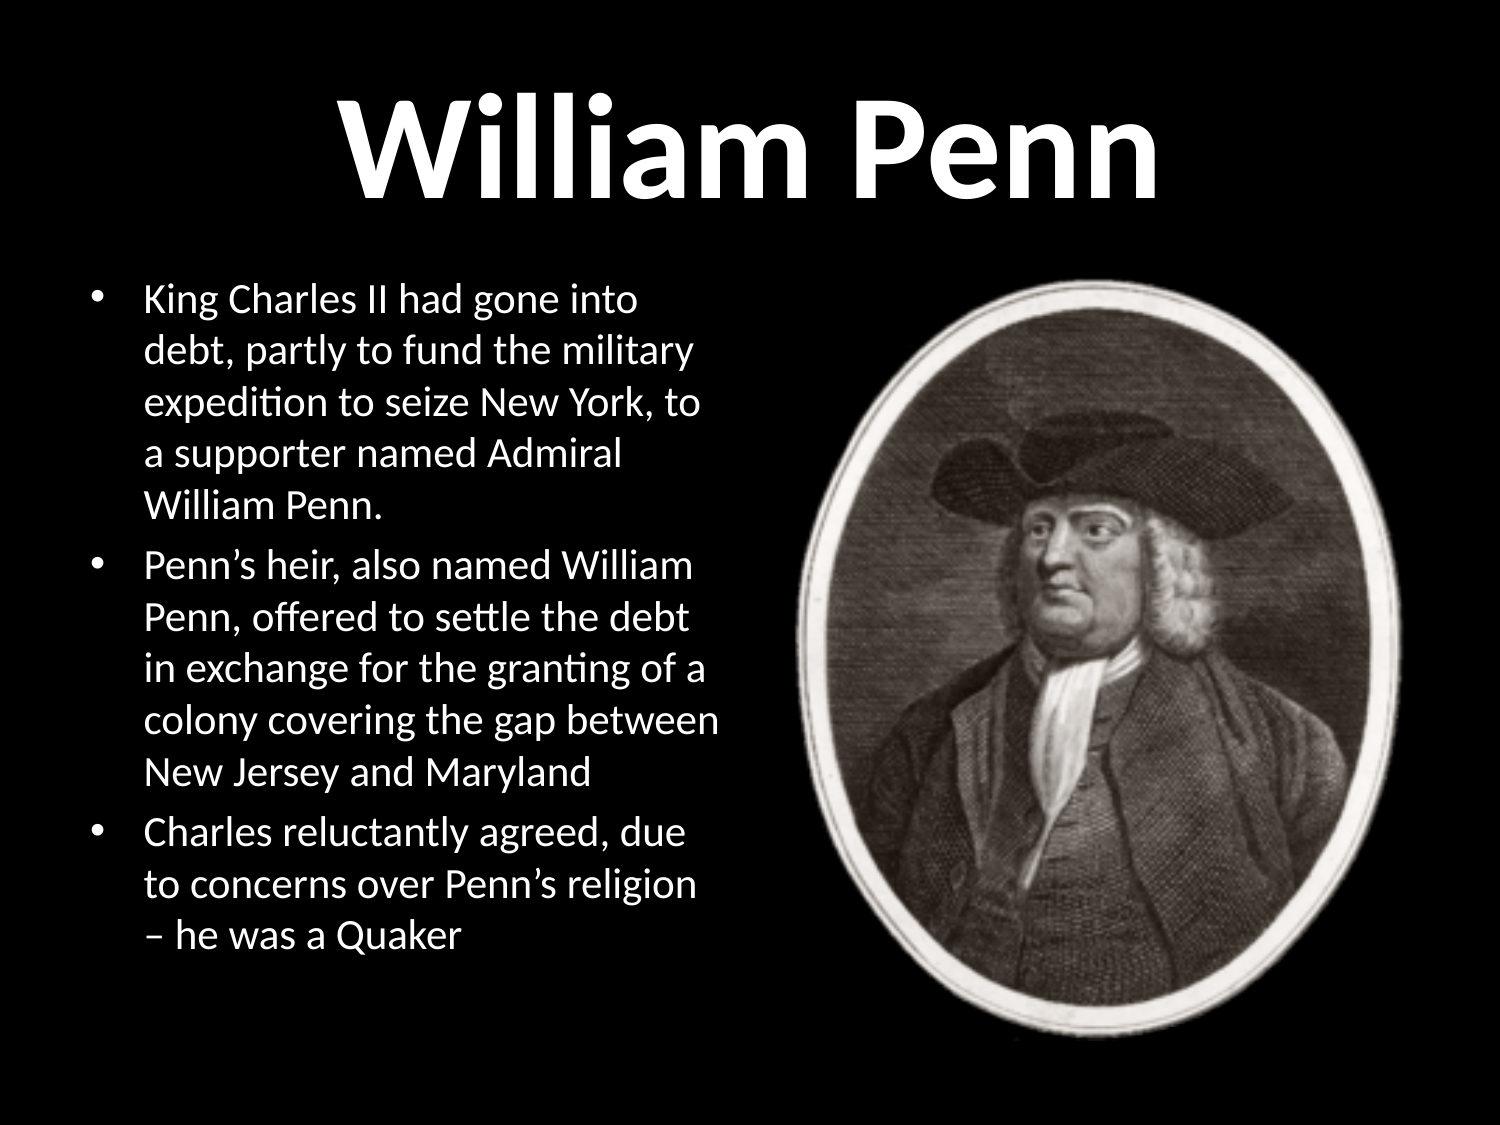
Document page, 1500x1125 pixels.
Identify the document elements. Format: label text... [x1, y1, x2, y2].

title William Penn [75, 45, 1425, 233]
list King Charles II had gone into debt, partly to fund the military expedition to seize New York, to a supporter named Admiral William Penn. Penn’s heir, also named William Penn, offered to settle the debt in exchange for the granting of a colony covering the gap between New Jersey and Maryland Charles reluctantly agreed, due to concerns over Penn’s religion – he was a Quaker [75, 262, 738, 1005]
picture [794, 274, 1410, 1041]
